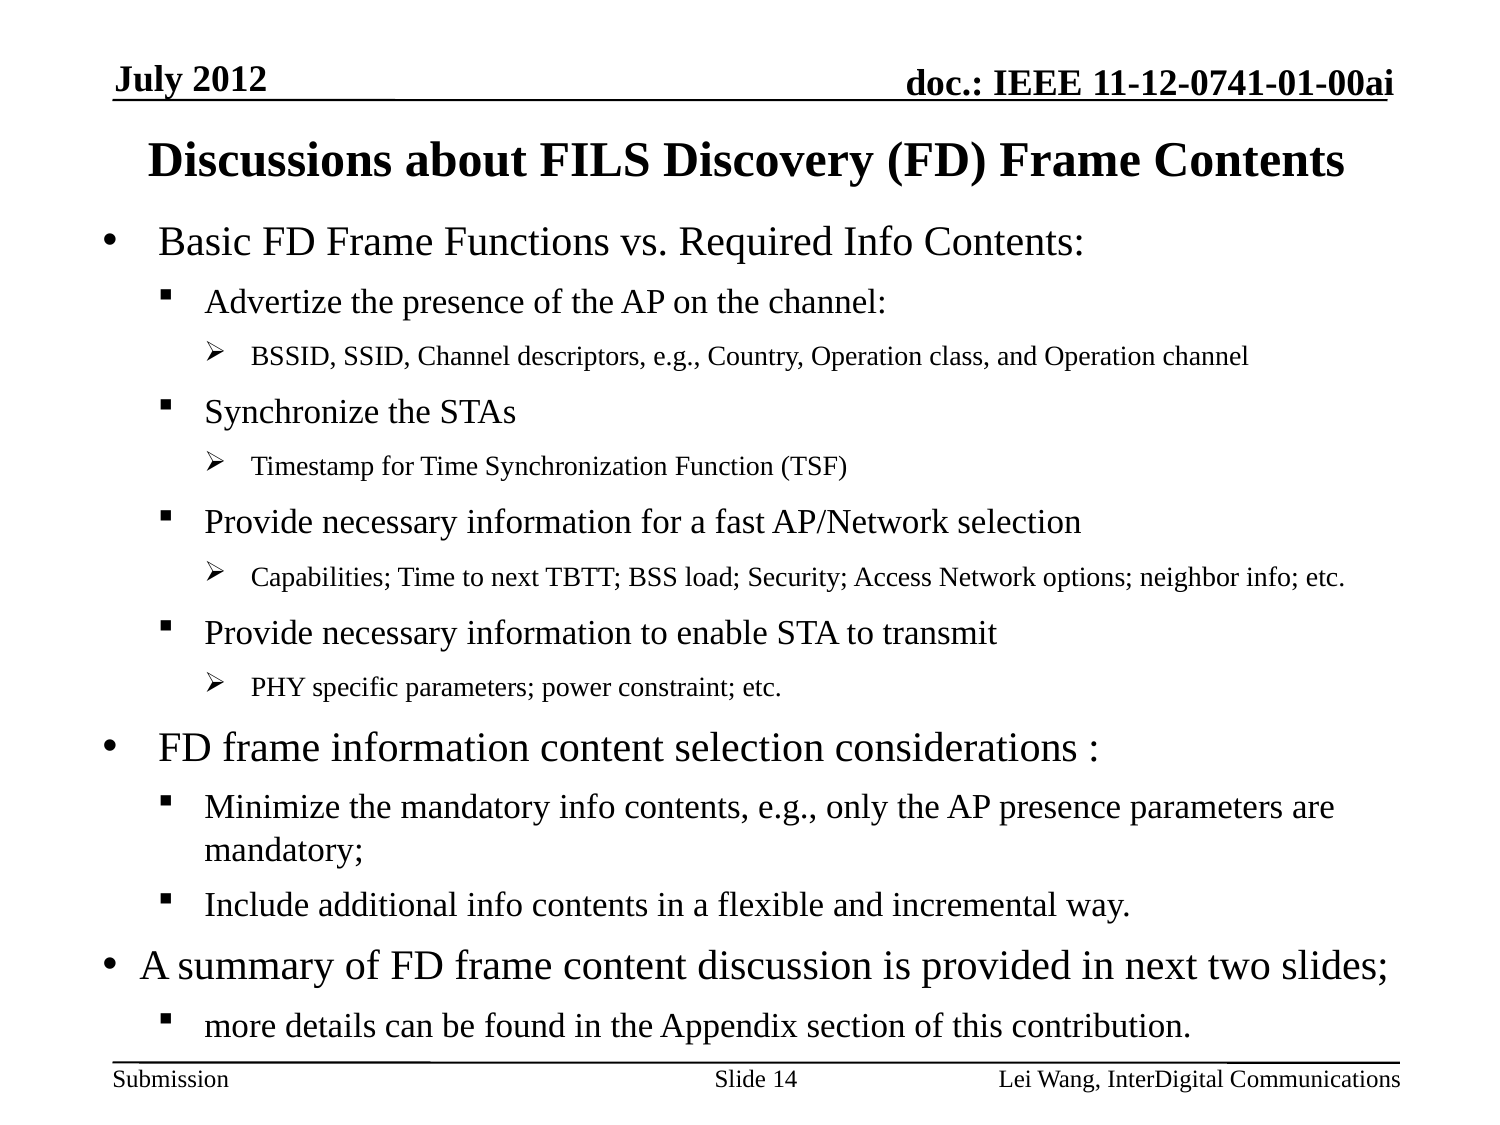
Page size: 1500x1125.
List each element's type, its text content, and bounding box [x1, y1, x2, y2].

slide_number Slide 14 [712, 1061, 800, 1123]
footer Lei Wang, InterDigital Communications [878, 1061, 1402, 1093]
title Discussions about FILS Discovery (FD) Frame Contents [62, 112, 1432, 201]
list Basic FD Frame Functions vs. Required Info Contents: Advertize the presence of the AP on the channel: BSSID, SSID, Channel descriptors, e.g., Country, Operation class, and Operation channel Synchronize the STAs Timestamp for Time Synchronization Function (TSF) Provide necessary information for a fast AP/Network selection Capabilities; Time to next TBTT; BSS load; Security; Access Network options; neighbor info; etc. Provide necessary information to enable STA to transmit PHY specific parameters; power constraint; etc. FD frame information content selection considerations : Minimize the mandatory info contents, e.g., only the AP presence parameters are mandatory; Include additional info contents in a flexible and incremental way. A summary of FD frame content discussion is provided in next two slides; more details can be found in the Appendix section of this contribution. [87, 206, 1420, 1057]
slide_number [114, 54, 423, 100]
